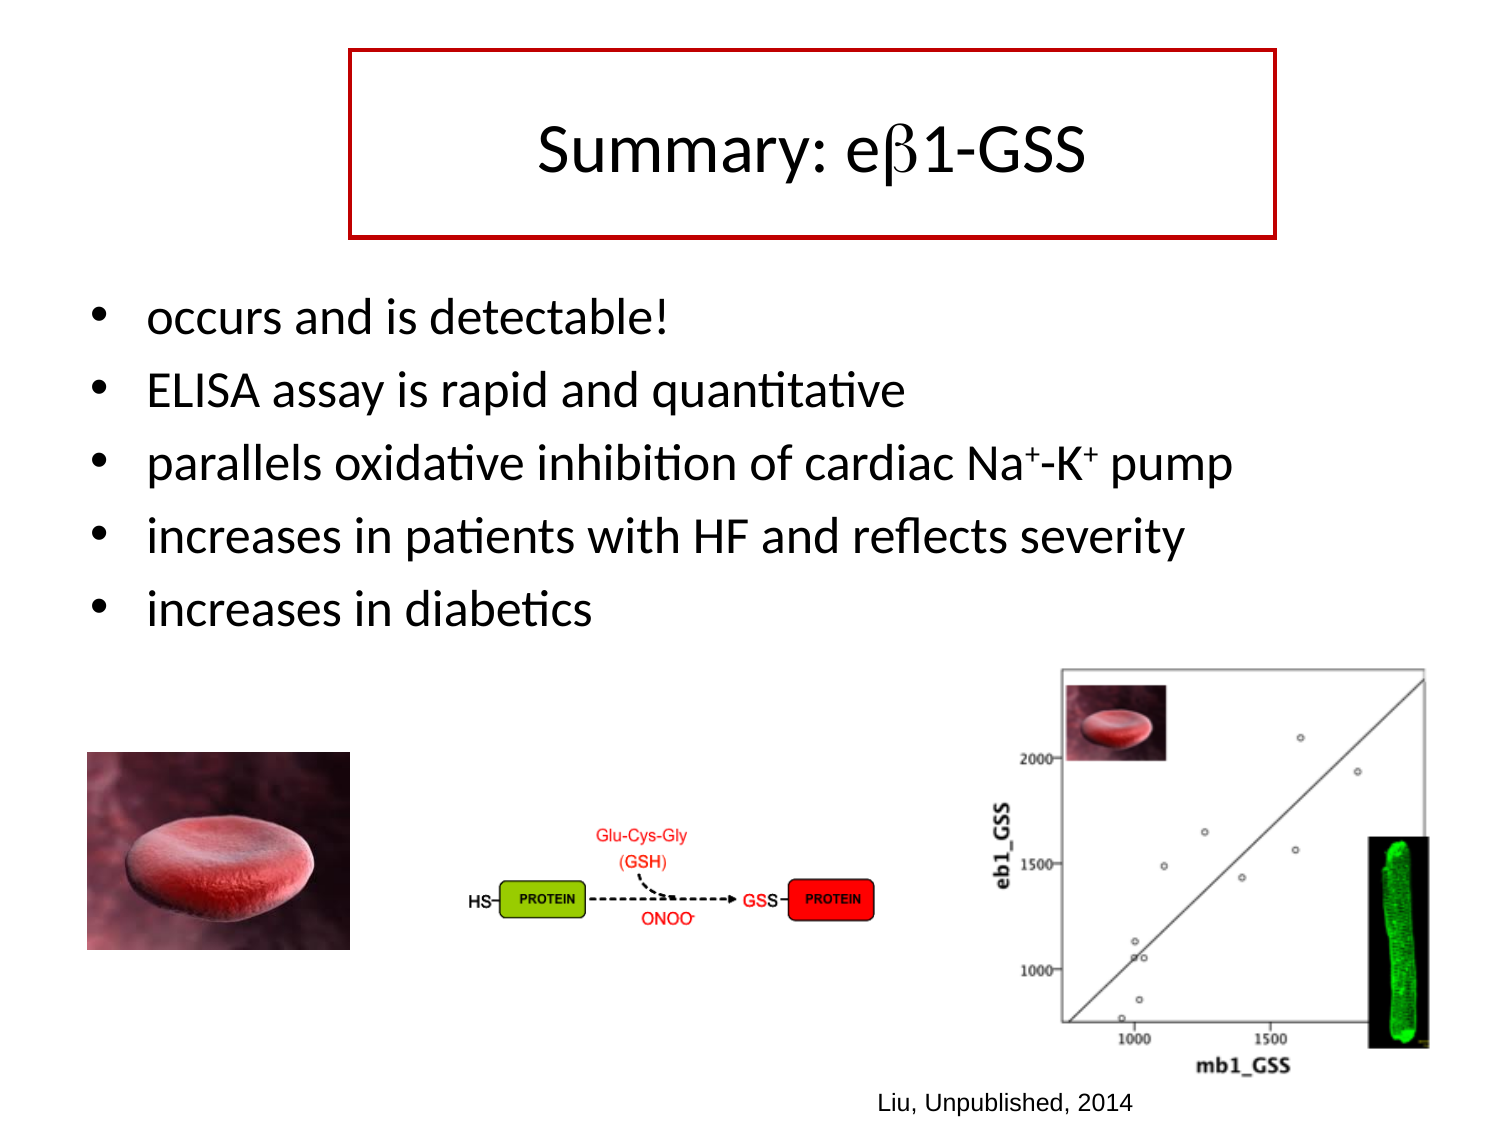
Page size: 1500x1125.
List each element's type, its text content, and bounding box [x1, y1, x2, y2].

list occurs and is detectable! ELISA assay is rapid and quantitative parallels oxidative inhibition of cardiac Na+-K+ pump increases in patients with HF and reflects severity increases in diabetics [74, 274, 1426, 1018]
title Summary: eb1-GSS [349, 49, 1276, 238]
picture [462, 815, 876, 932]
picture [974, 662, 1451, 1091]
text_box Liu, Unpublished, 2014 [862, 1079, 1500, 1125]
picture [87, 752, 351, 951]
